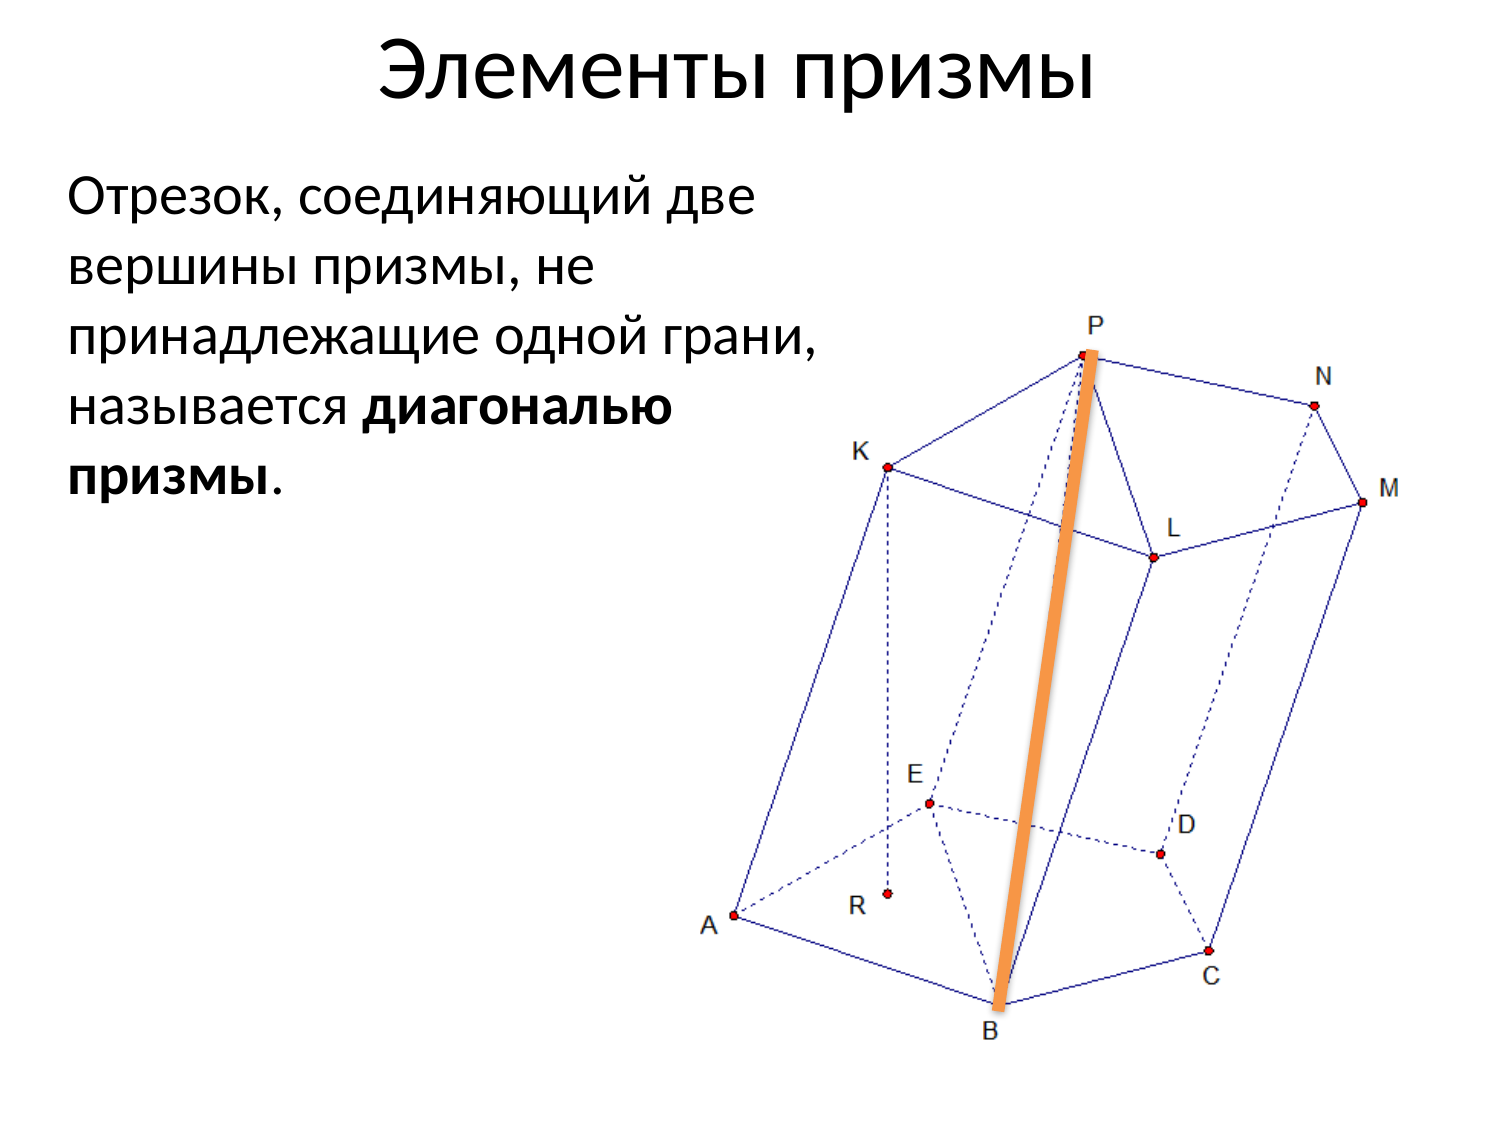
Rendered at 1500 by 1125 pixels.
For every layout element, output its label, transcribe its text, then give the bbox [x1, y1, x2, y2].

text_box Элементы призмы [100, 0, 1376, 138]
picture [666, 278, 1423, 1071]
text_box Отрезок, соединяющий две вершины призмы, не принадлежащие одной грани, называется диагональю призмы. [53, 149, 880, 514]
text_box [997, 349, 1093, 1012]
